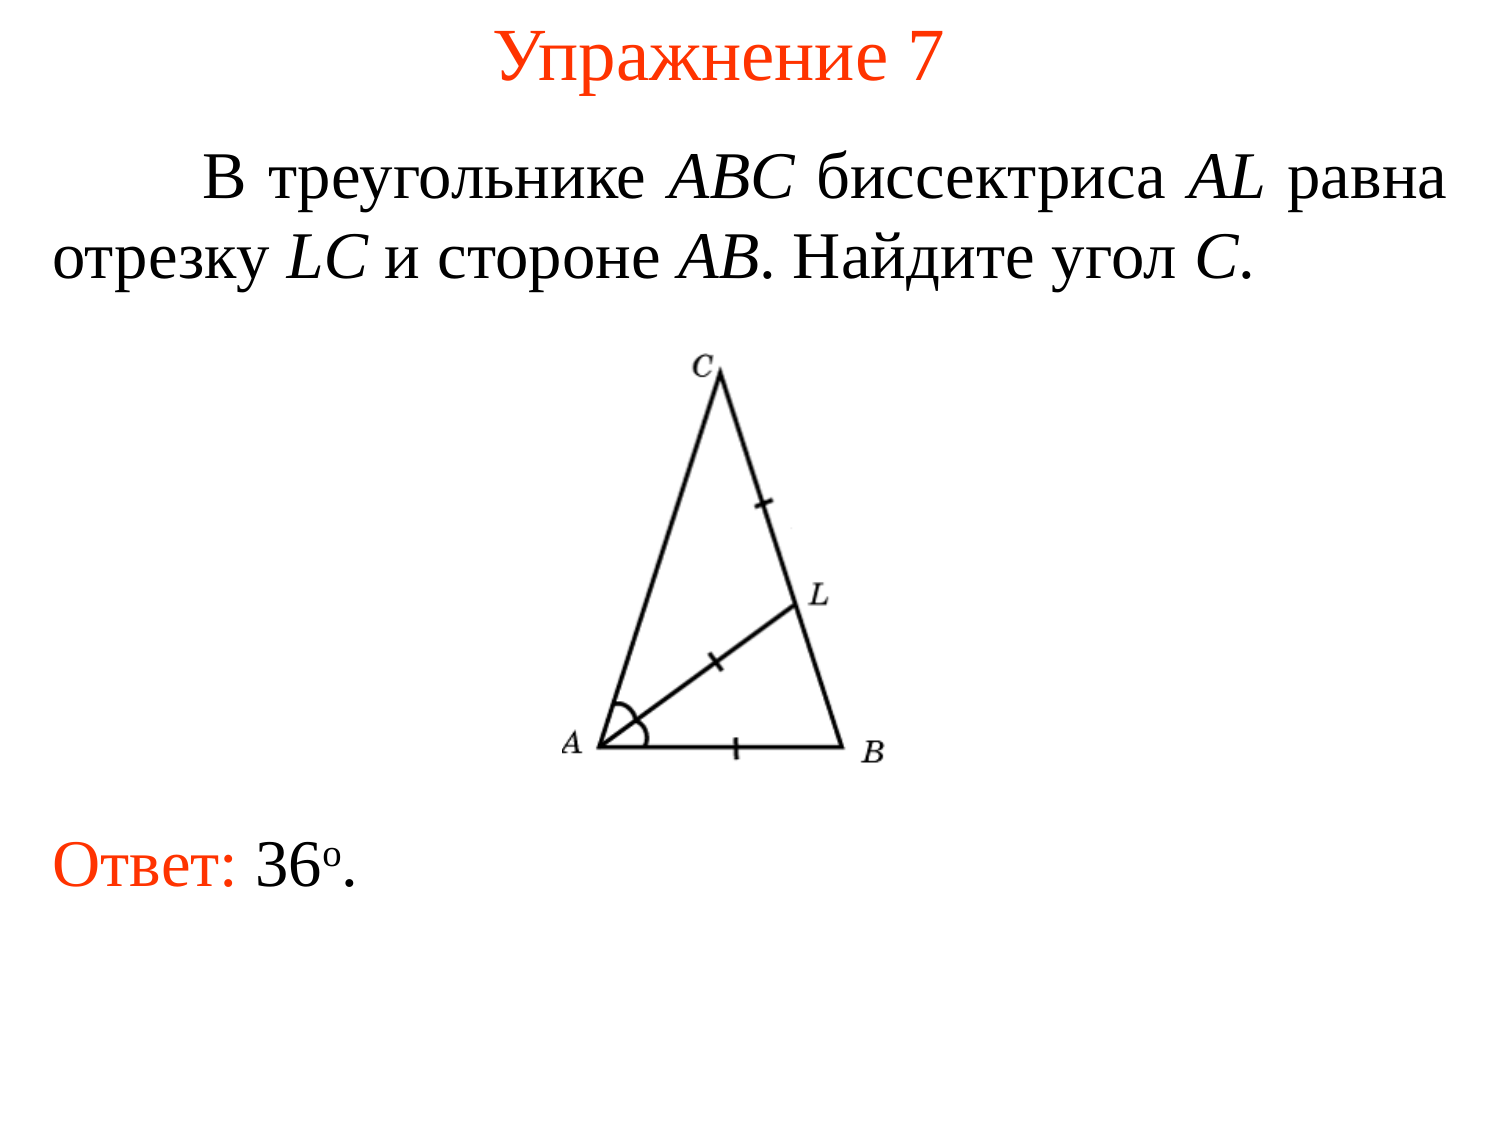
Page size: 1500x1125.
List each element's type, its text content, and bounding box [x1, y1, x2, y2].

text_box В треугольнике ABC биссектриса AL равна отрезку LC и стороне AB. Найдите угол C. [37, 124, 1463, 300]
title Упражнение 7 [112, 0, 1325, 100]
text_box Ответ: 36о. [37, 812, 1425, 908]
picture [562, 349, 902, 780]
